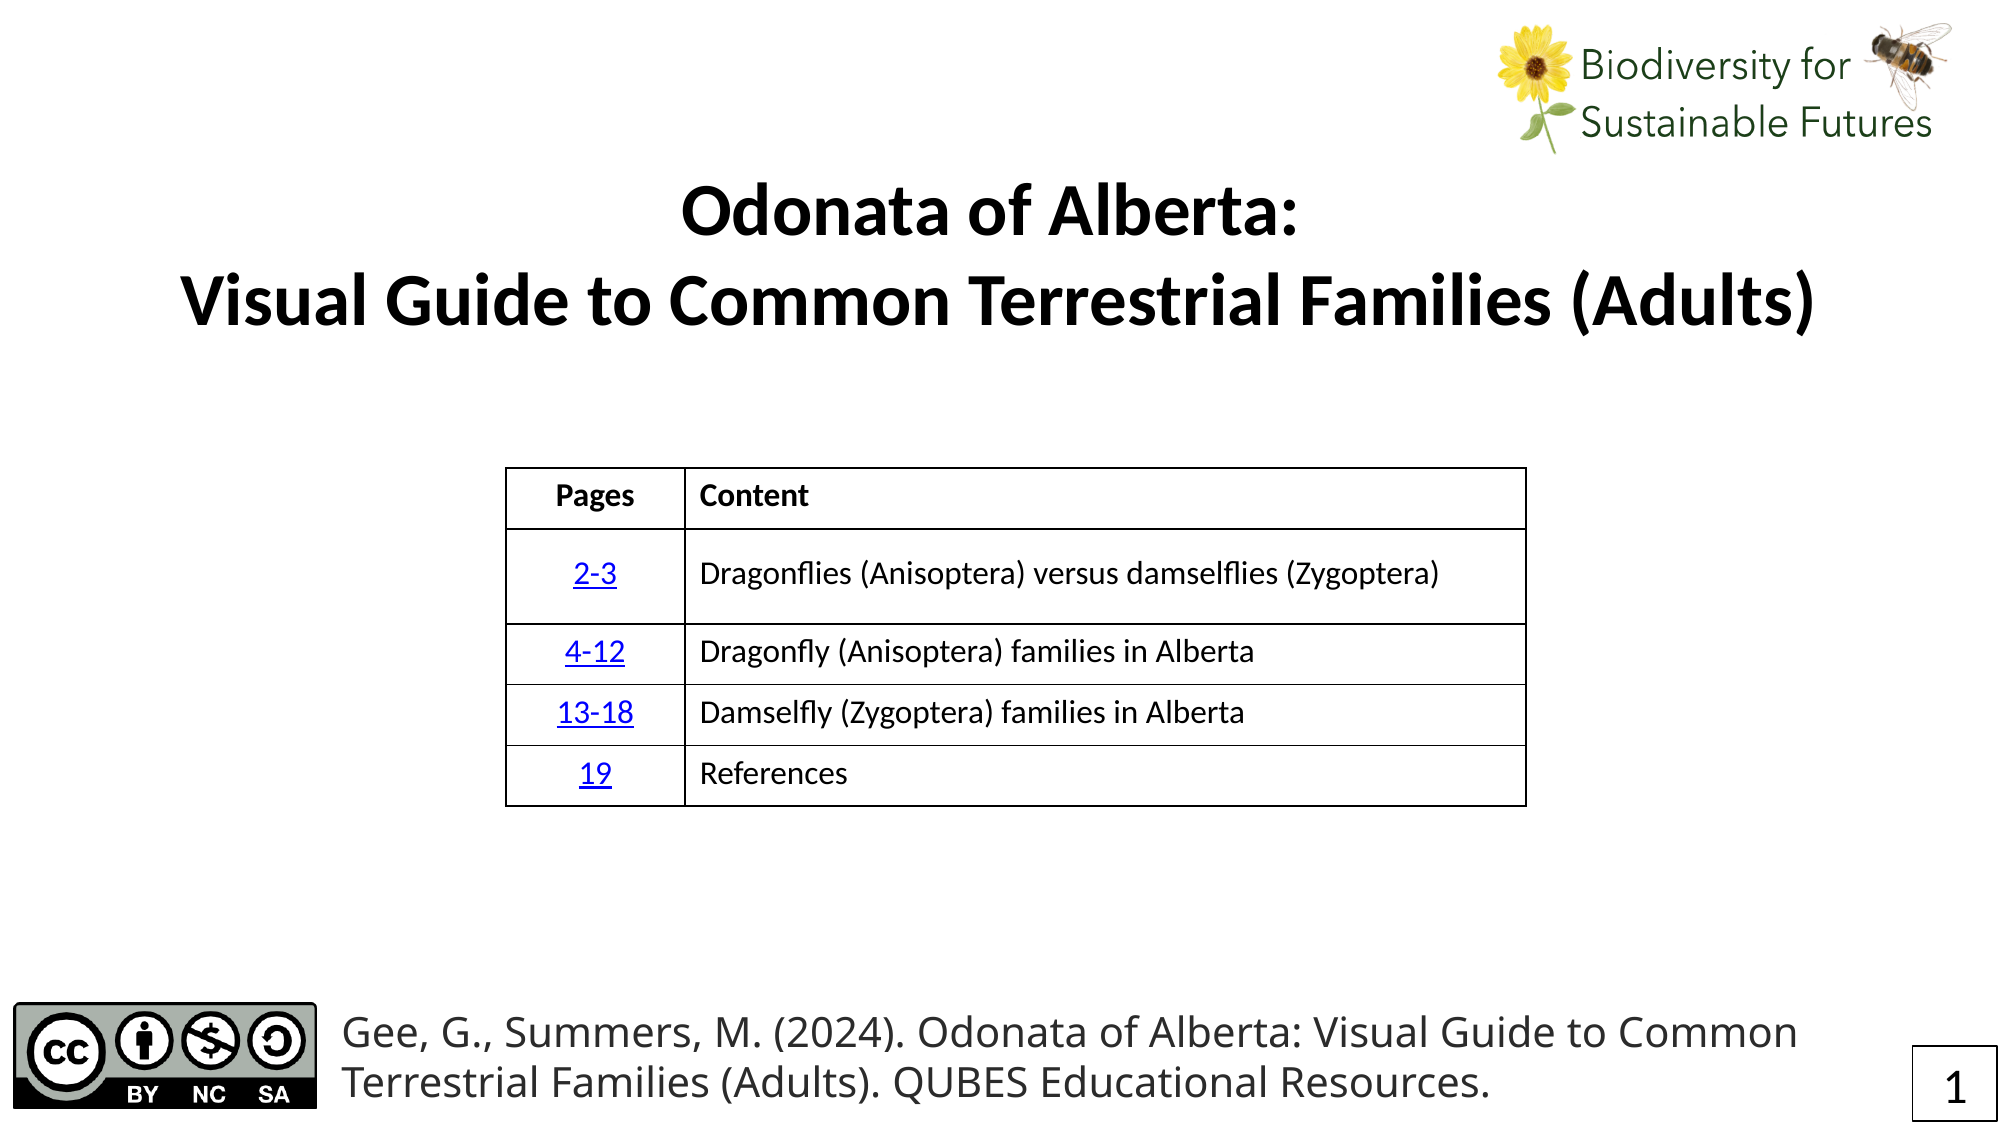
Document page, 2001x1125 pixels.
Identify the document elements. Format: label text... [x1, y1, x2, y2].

table_cell References [686, 746, 1525, 805]
text_box Odonata of Alberta: Visual Guide to Common Terrestrial Families (Adults) [1, 152, 1998, 348]
table_cell Dragonflies (Anisoptera) versus damselflies (Zygoptera) [686, 530, 1525, 623]
table_cell Damselfly (Zygoptera) families in Alberta [686, 685, 1525, 745]
table_cell 4-12 [507, 625, 684, 684]
table_cell 2-3 [507, 530, 684, 623]
picture [1496, 13, 1955, 159]
table_cell Dragonfly (Anisoptera) families in Alberta [686, 625, 1525, 684]
table_cell 13-18 [507, 685, 684, 745]
text_box 1 [1912, 1046, 1998, 1122]
table_cell 19 [507, 746, 684, 805]
table_header Pages [507, 469, 684, 528]
picture [13, 1002, 317, 1110]
table_header Content [686, 469, 1525, 528]
text_box Gee, G., Summers, M. (2024). Odonata of Alberta: Visual Guide to Common Terrestrial Families (Adults). QUBES Educational Resources. [326, 997, 1903, 1113]
